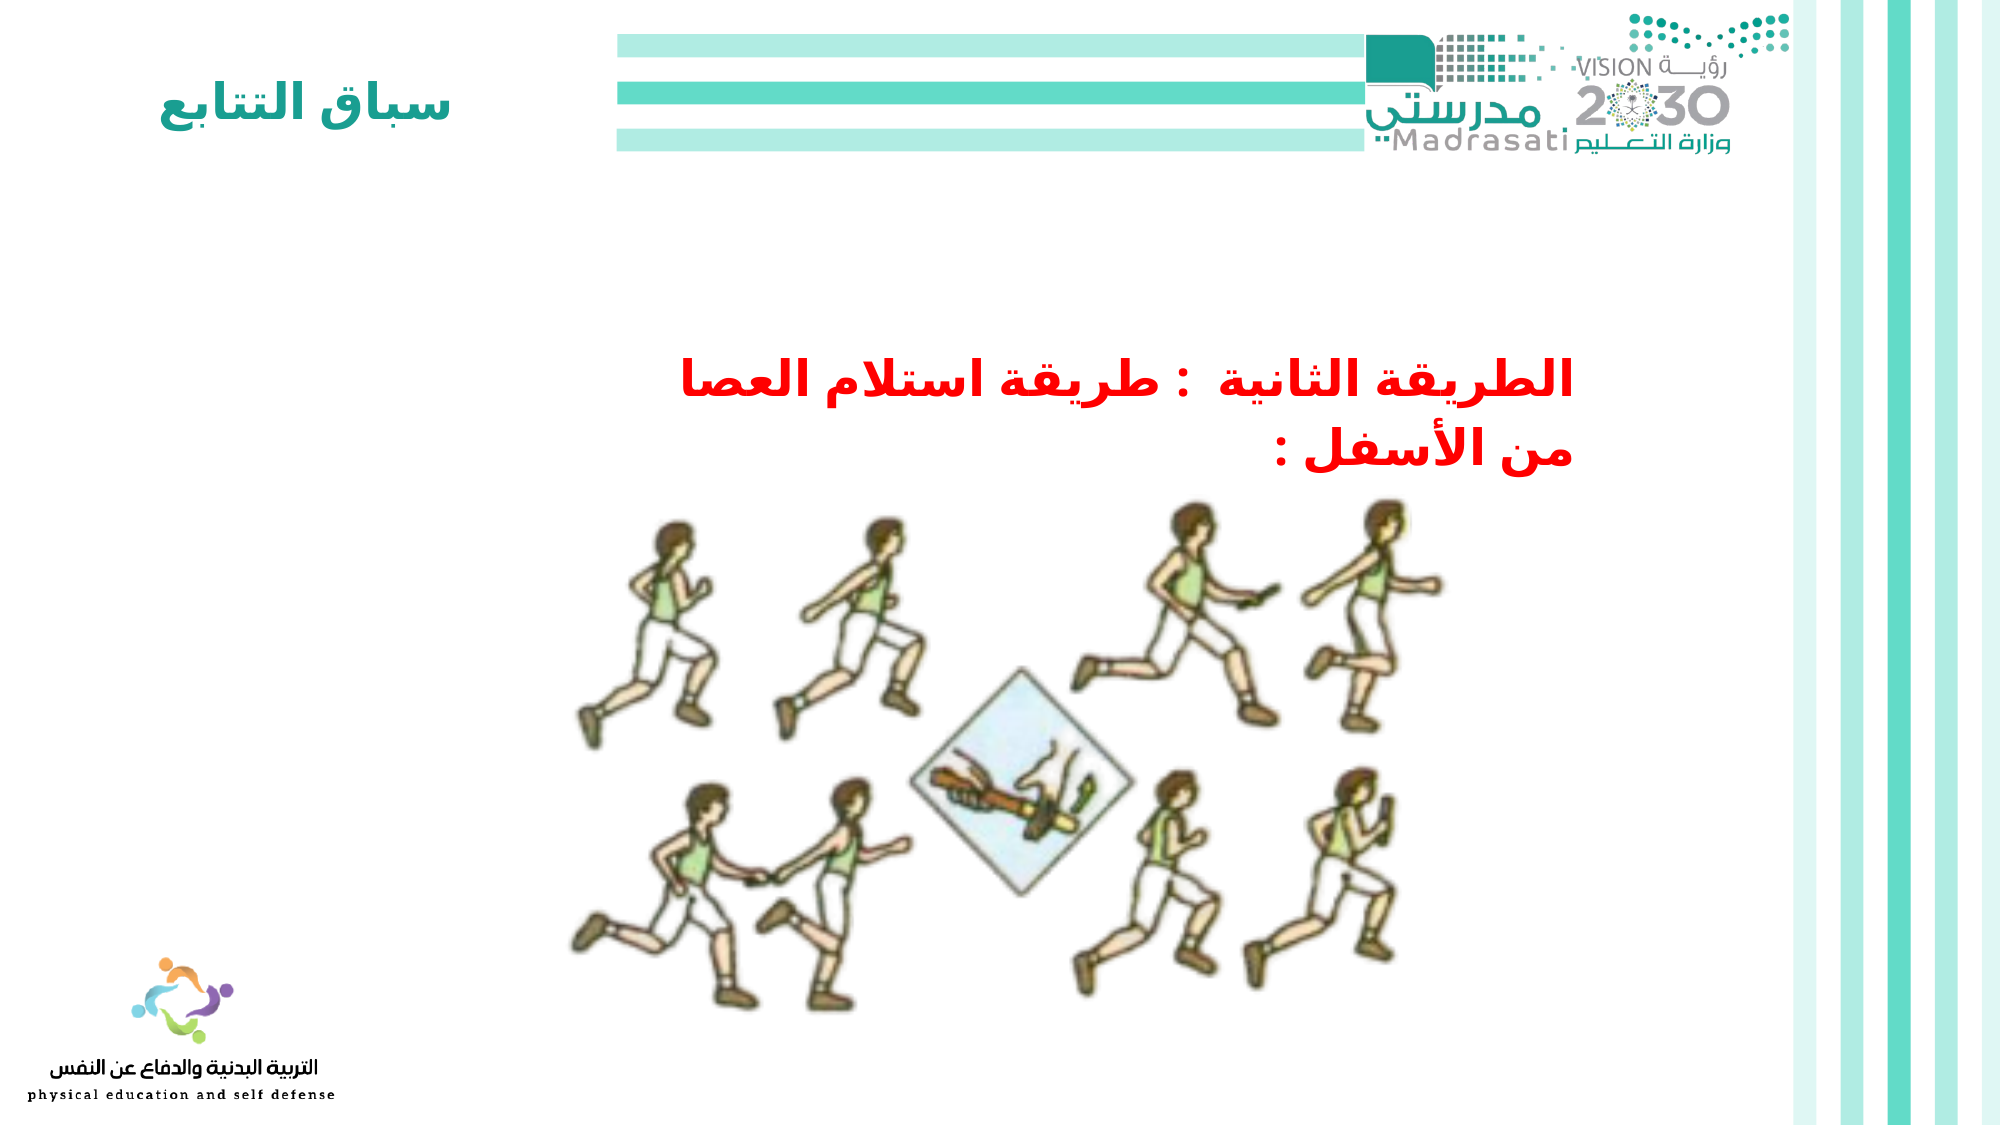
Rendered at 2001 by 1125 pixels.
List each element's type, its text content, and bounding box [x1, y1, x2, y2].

text_box سباق التتابع [0, 47, 612, 137]
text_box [616, 34, 1366, 152]
picture [520, 494, 1479, 1032]
picture [0, 916, 384, 1114]
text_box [1793, 0, 2000, 1125]
text_box الطريقة الثانية : طريقة استلام العصا من الأسفل : [660, 330, 1591, 483]
picture [1340, 0, 1822, 219]
